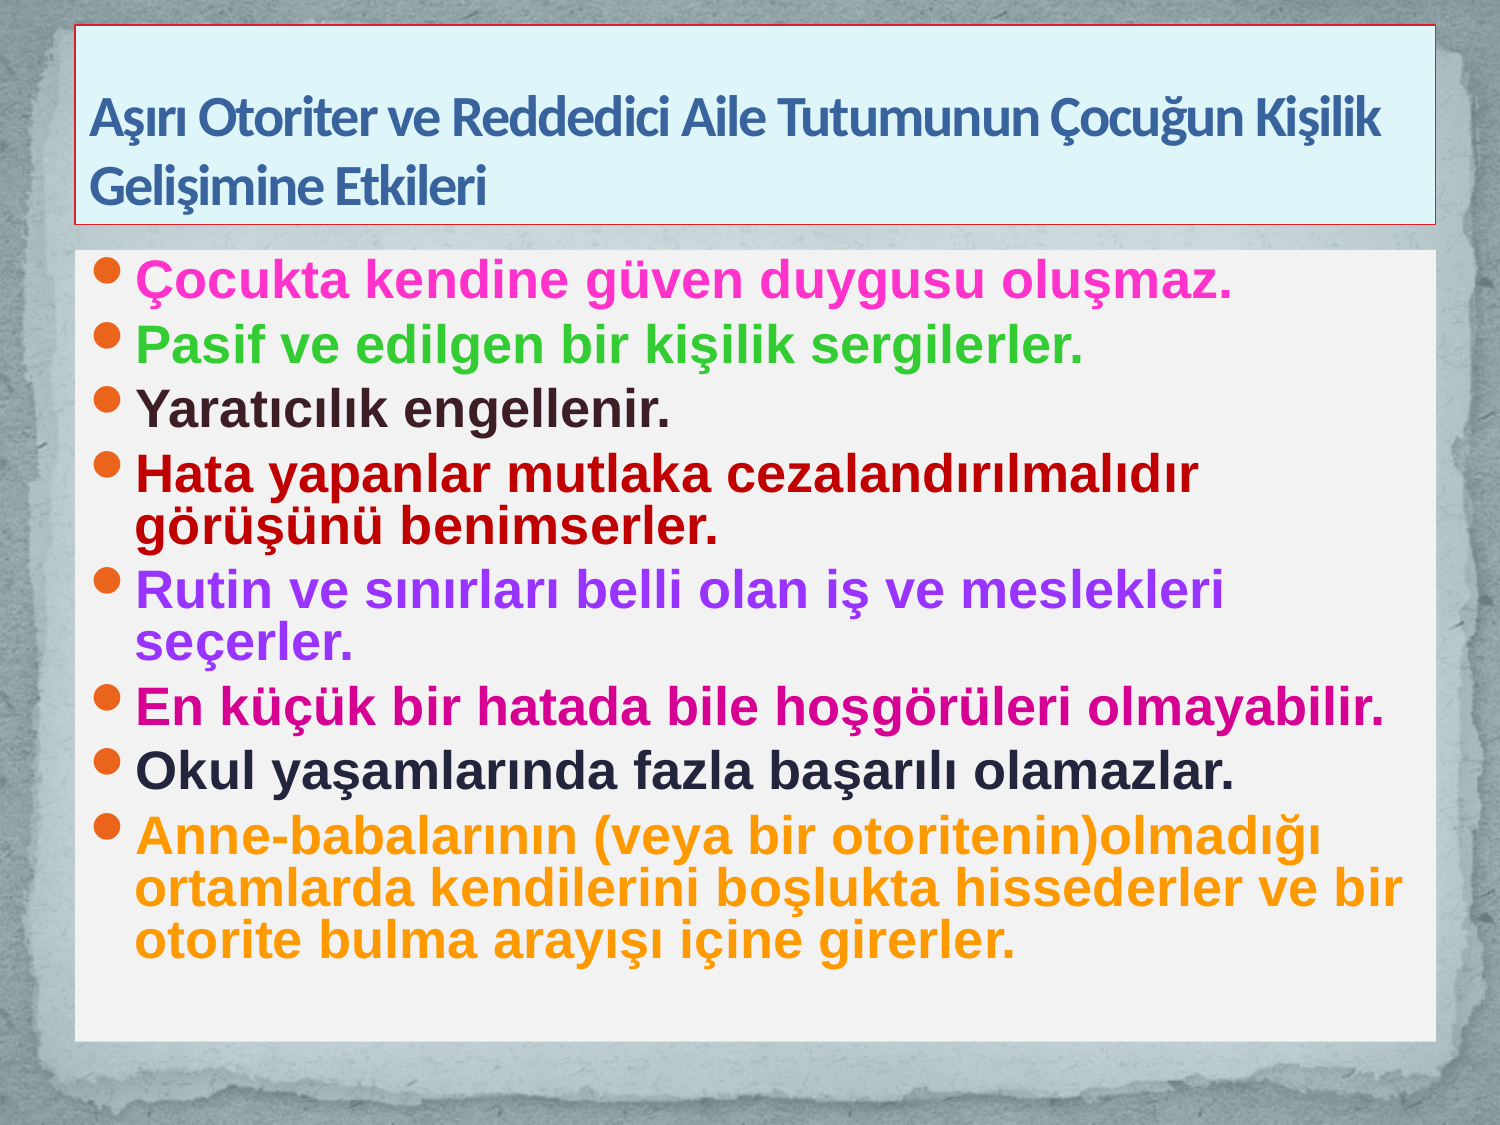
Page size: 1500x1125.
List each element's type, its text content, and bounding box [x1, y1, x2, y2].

title Aşırı Otoriter ve Reddedici Aile Tutumunun Çocuğun Kişilik Gelişimine Etkileri [74, 24, 1436, 225]
list Çocukta kendine güven duygusu oluşmaz. Pasif ve edilgen bir kişilik sergilerler. Yaratıcılık engellenir. Hata yapanlar mutlaka cezalandırılmalıdır görüşünü benimserler. Rutin ve sınırları belli olan iş ve meslekleri seçerler. En küçük bir hatada bile hoşgörüleri olmayabilir. Okul yaşamlarında fazla başarılı olamazlar. Anne-babalarının (veya bir otoritenin)olmadığı ortamlarda kendilerini boşlukta hissederler ve bir otorite bulma arayışı içine girerler. [75, 249, 1437, 1042]
